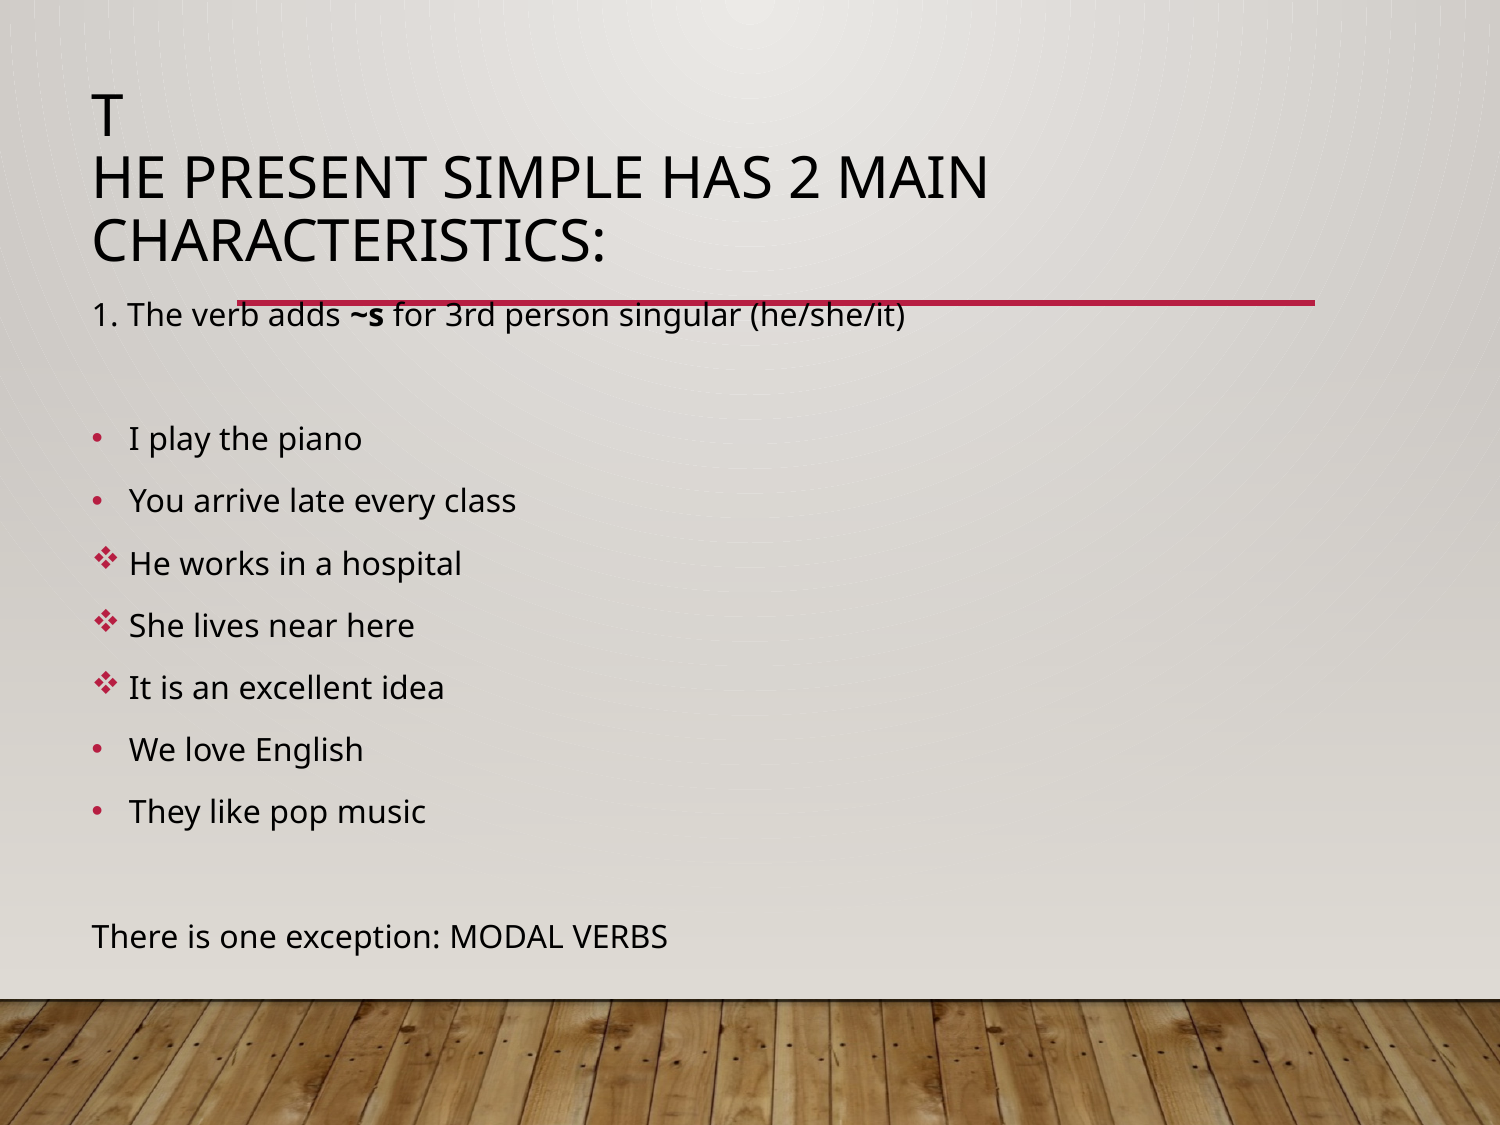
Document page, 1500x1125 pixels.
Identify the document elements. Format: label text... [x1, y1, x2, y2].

title T he present simple has 2 main characteristics: [76, 78, 1420, 251]
list 1. The verb adds ~s for 3rd person singular (he/she/it) I play the piano You arrive late every class He works in a hospital She lives near here It is an excellent idea We love English They like pop music There is one exception: MODAL VERBS [76, 278, 1420, 966]
picture [0, 999, 1500, 1125]
